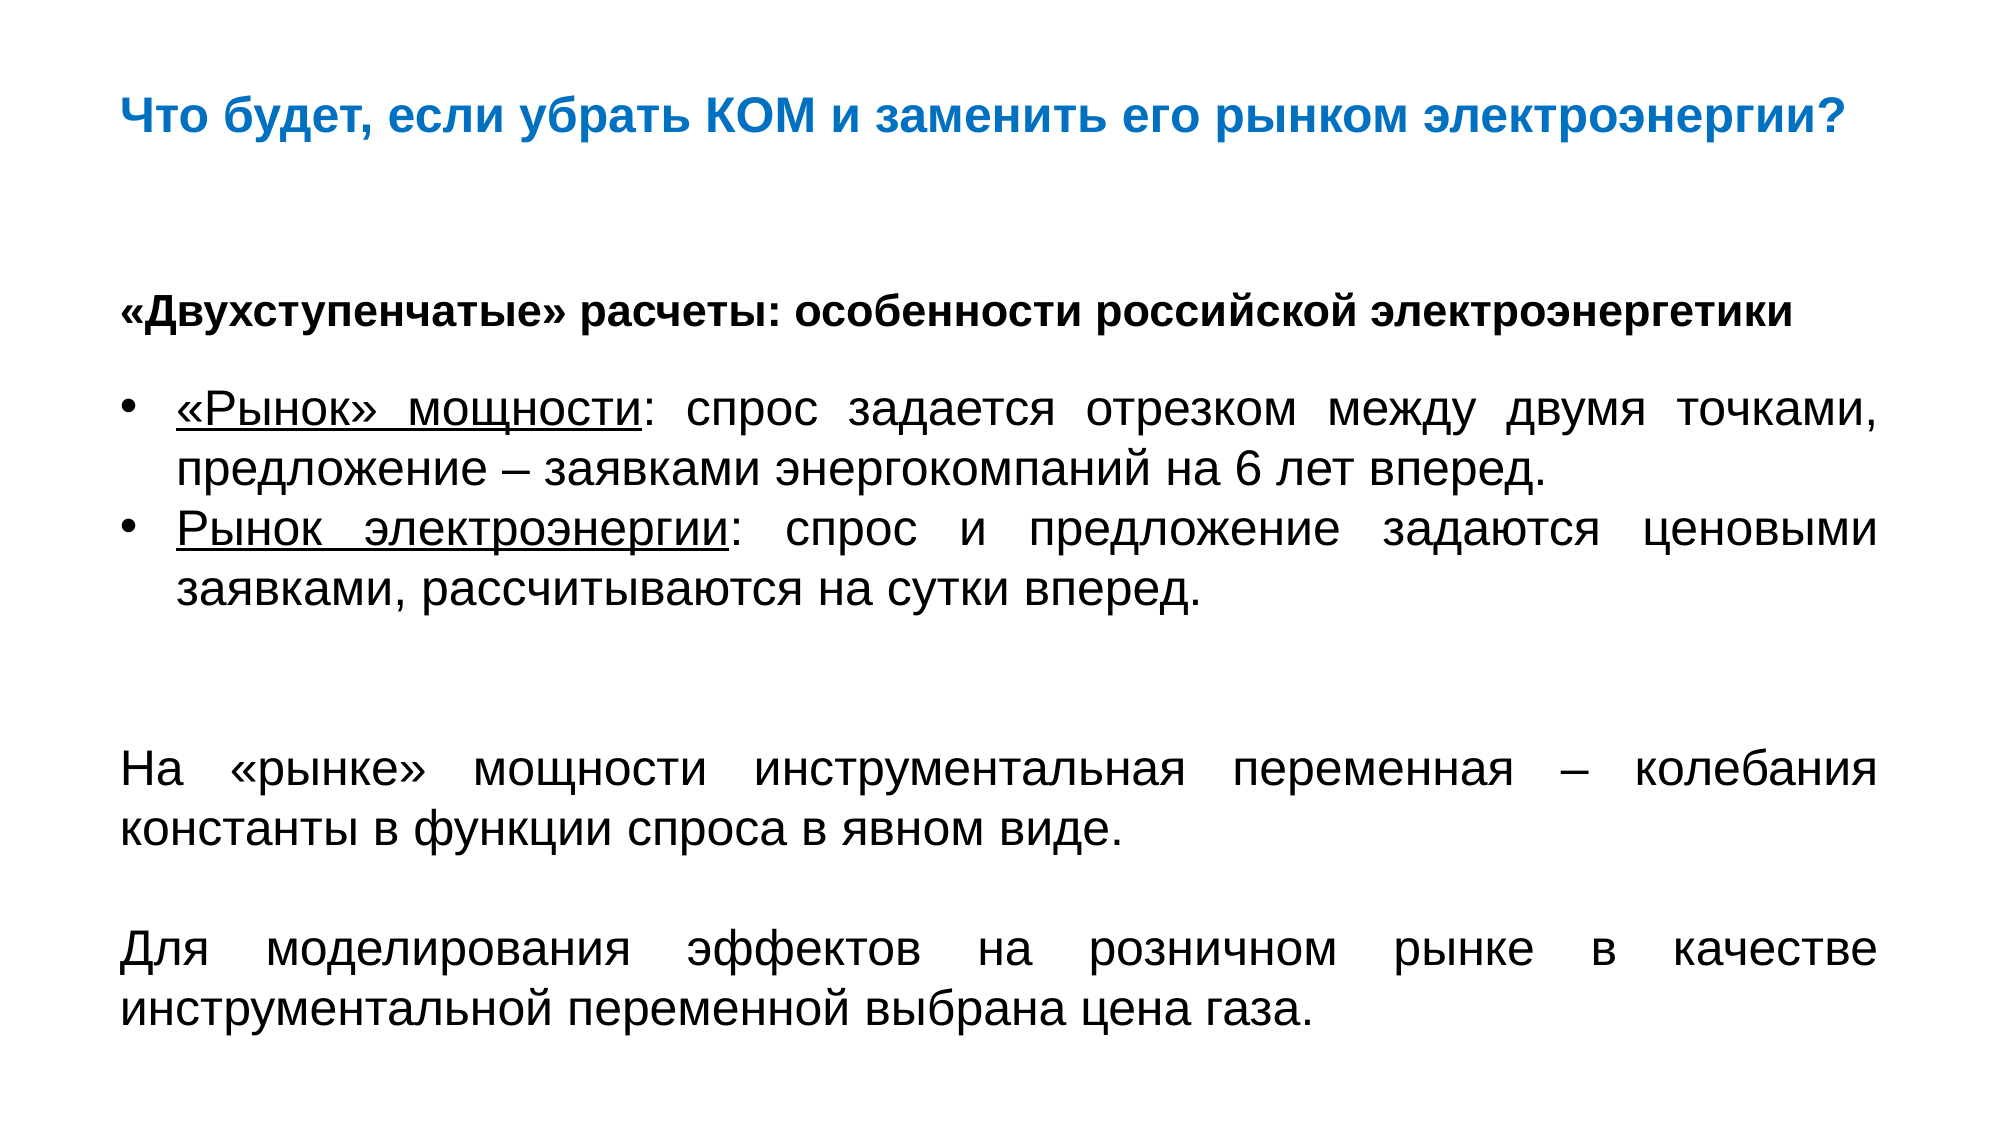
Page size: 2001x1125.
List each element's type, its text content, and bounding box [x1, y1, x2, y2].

text_box Что будет, если убрать КОМ и заменить его рынком электроэнергии? [105, 81, 1894, 210]
text_box «Двухступенчатые» расчеты: особенности российской электроэнергетики [105, 280, 1895, 356]
text_box «Рынок» мощности: спрос задается отрезком между двумя точками, предложение – заявками энергокомпаний на 6 лет вперед. Рынок электроэнергии: спрос и предложение задаются ценовыми заявками, рассчитываются на сутки вперед. На «рынке» мощности инструментальная переменная – колебания константы в функции спроса в явном виде. Для моделирования эффектов на розничном рынке в качестве инструментальной переменной выбрана цена газа. [105, 368, 1894, 1091]
